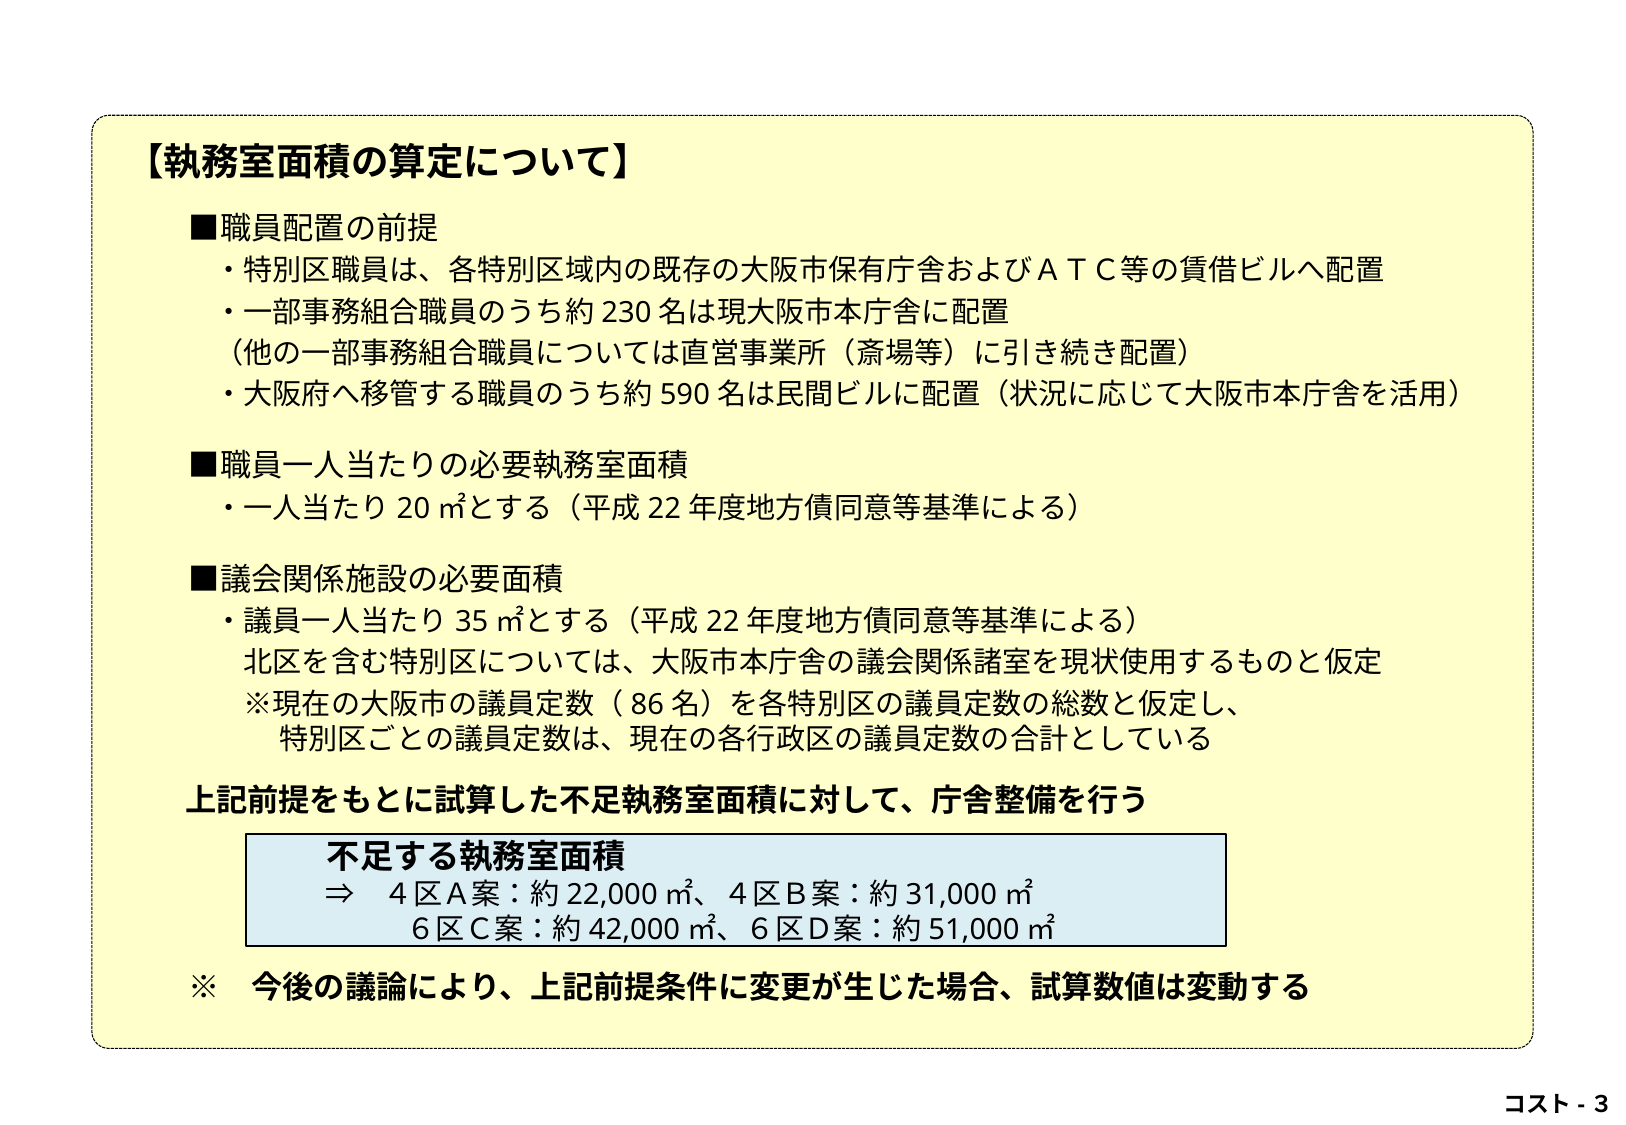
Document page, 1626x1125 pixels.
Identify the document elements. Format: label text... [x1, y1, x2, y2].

text_box 不足する執務室面積 ⇒ ４区Ａ案：約22,000㎡、４区Ｂ案：約31,000㎡ ６区Ｃ案：約42,000㎡、６区Ｄ案：約51,000㎡ [243, 832, 1228, 948]
text_box コスト-３ [1456, 1081, 1625, 1124]
text_box 【執務室面積の算定について】 ■職員配置の前提 ・特別区職員は、各特別区域内の既存の大阪市保有庁舎およびＡＴＣ等の賃借ビルへ配置 ・一部事務組合職員のうち約230名は現大阪市本庁舎に配置 （他の一部事務組合職員については直営事業所（斎場等）に引き続き配置） ・大阪府へ移管する職員のうち約590名は民間ビルに配置（状況に応じて大阪市本庁舎を活用） ■職員一人当たりの必要執務室面積 ・一人当たり20㎡とする（平成22年度地方債同意等基準による） ■議会関係施設の必要面積 ・議員一人当たり35㎡とする（平成22年度地方債同意等基準による） 北区を含む特別区については、大阪市本庁舎の議会関係諸室を現状使用するものと仮定 ※現在の大阪市の議員定数（86名）を各特別区の議員定数の総数と仮定し、 特別区ごとの議員定数は、現在の各行政区の議員定数の合計としている 上記前提をもとに試算した不足執務室面積に対して、庁舎整備を行う ※ 今後の議論により、上記前提条件に変更が生じた場合、試算数値は変動する [91, 115, 1534, 1049]
